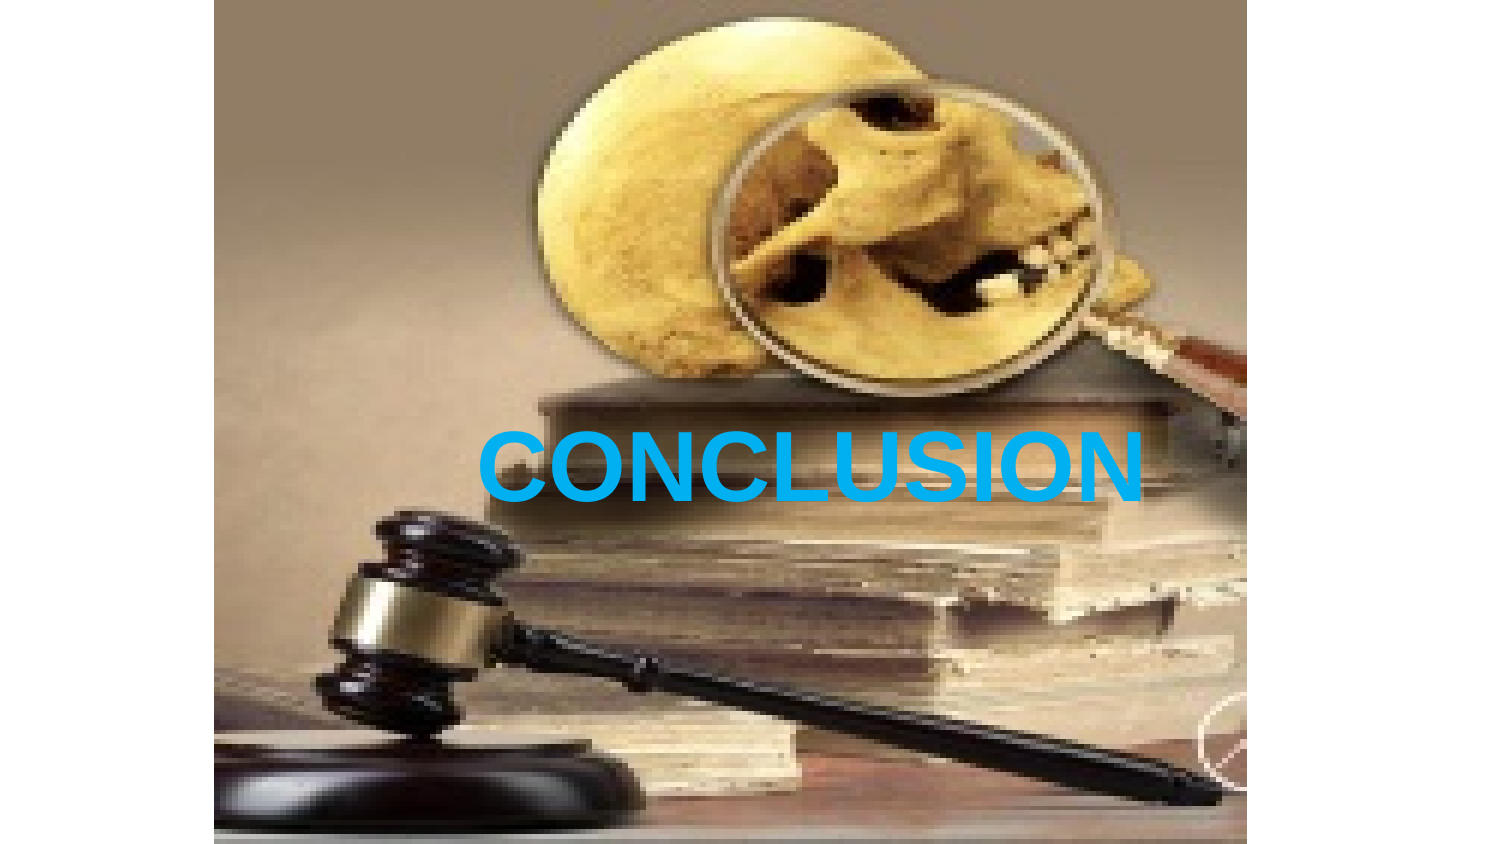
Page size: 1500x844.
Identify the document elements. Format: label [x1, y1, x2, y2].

picture [214, 0, 1247, 844]
